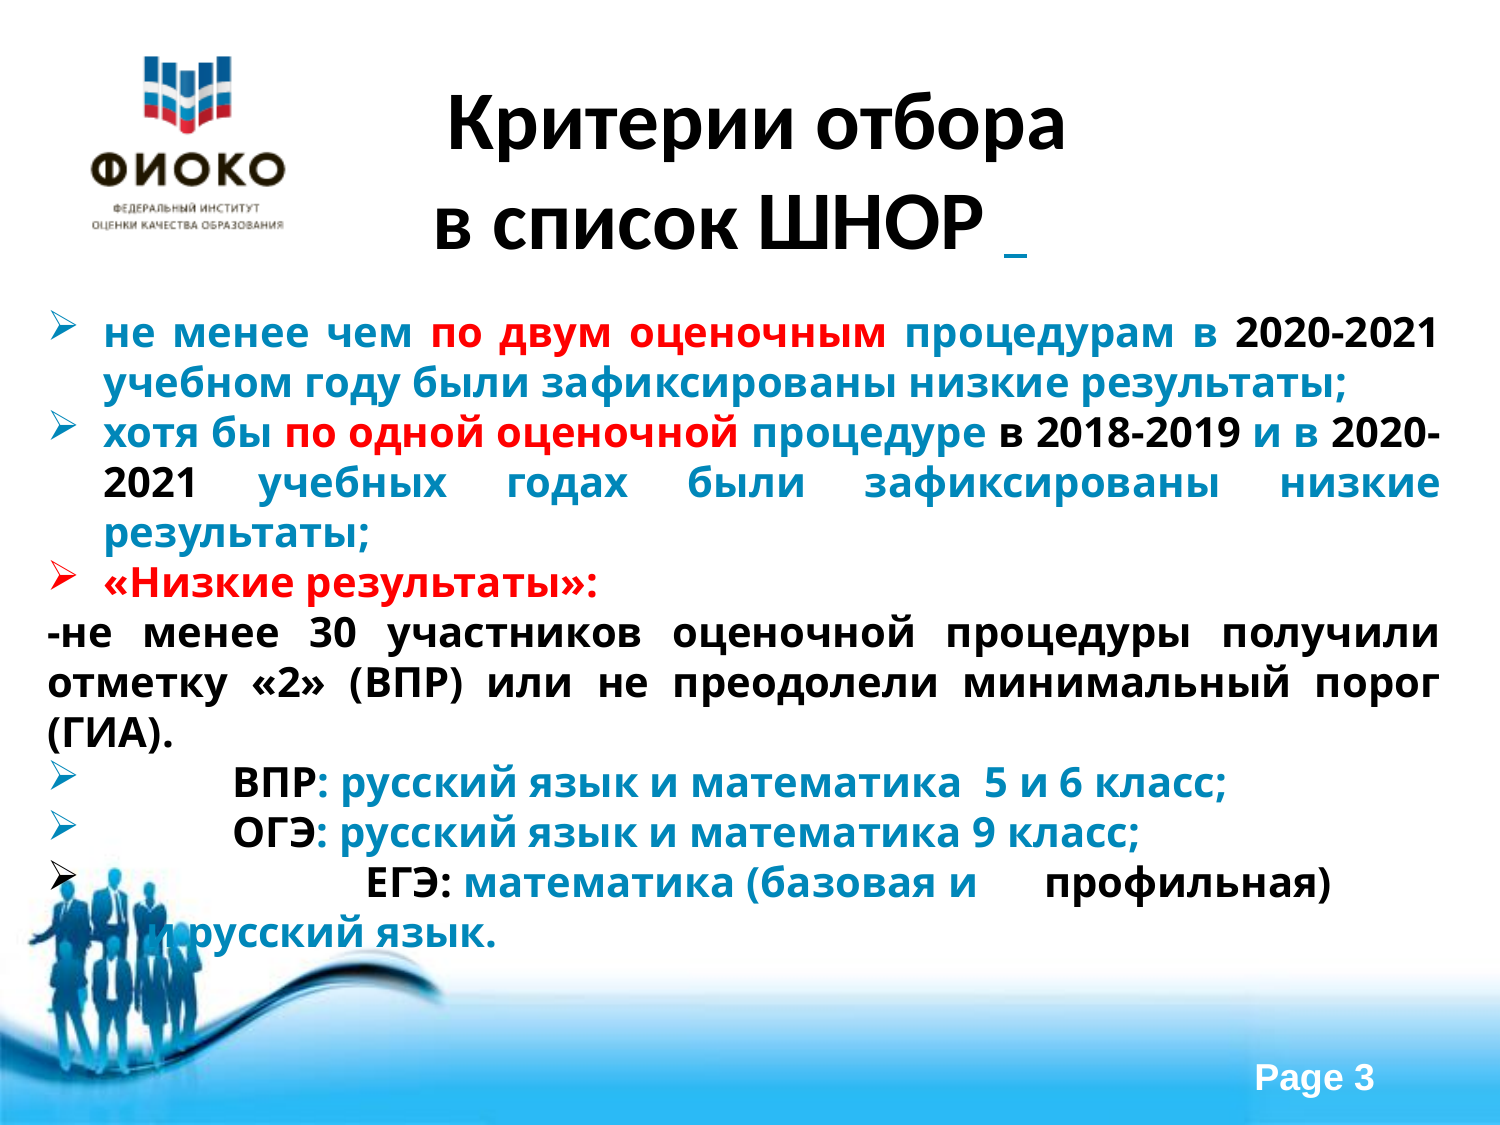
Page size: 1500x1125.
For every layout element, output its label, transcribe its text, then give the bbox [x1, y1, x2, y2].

text_box не менее чем по двум оценочным процедурам в 2020-2021 учебном году были зафиксированы низкие результаты; хотя бы по одной оценочной процедуре в 2018-2019 и в 2020-2021 учебных годах были зафиксированы низкие результаты; «Низкие результаты»: -не менее 30 участников оценочной процедуры получили отметку «2» (ВПР) или не преодолели минимальный порог (ГИА). ВПР: русский язык и математика 5 и 6 класс; ОГЭ: русский язык и математика 9 класс; ЕГЭ: математика (базовая и профильная) и русский язык. [17, 275, 1471, 1084]
text_box Критерии отбора в список ШНОР [347, 31, 1412, 274]
picture [0, 0, 1500, 1125]
